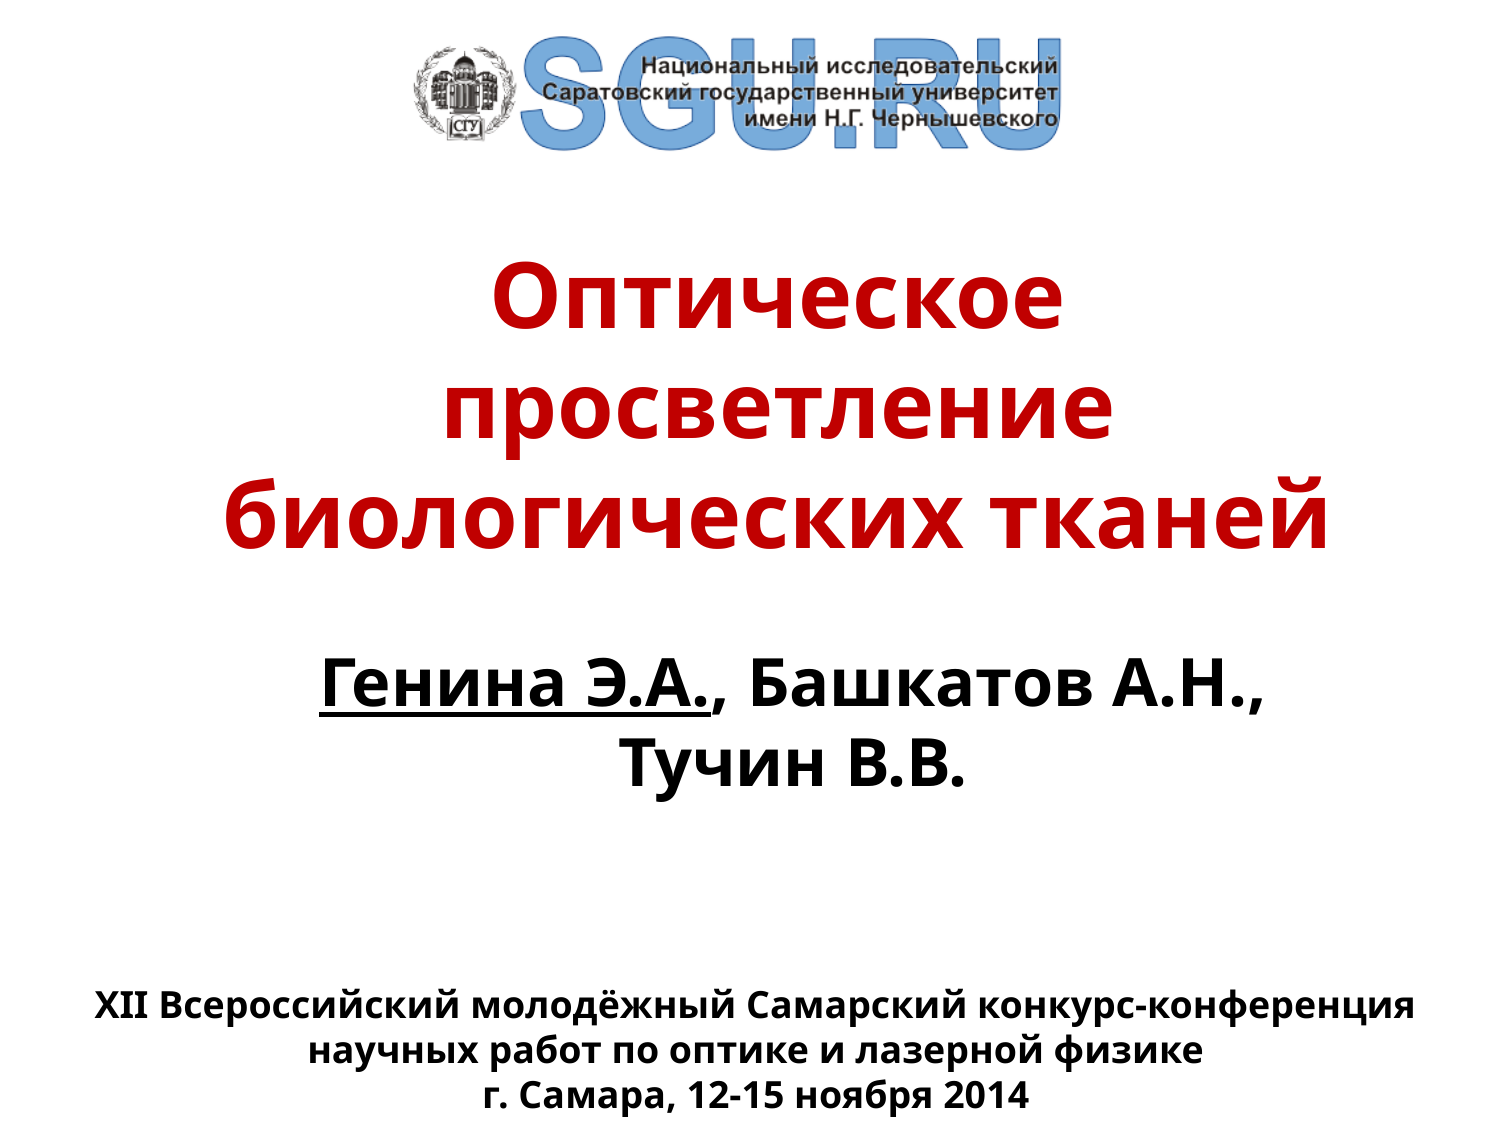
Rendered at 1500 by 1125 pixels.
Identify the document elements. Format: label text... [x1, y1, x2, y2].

text_box Генина Э.А., Башкатов А.Н., Тучин В.В. [304, 632, 1282, 808]
title Оптическое просветление биологических тканей [140, 281, 1416, 523]
text_box XII Всероссийский молодёжный Самарский конкурс-конференция научных работ по оптике и лазерной физике г. Самара, 12-15 ноября 2014 [46, 973, 1465, 1124]
picture [409, 34, 1067, 155]
